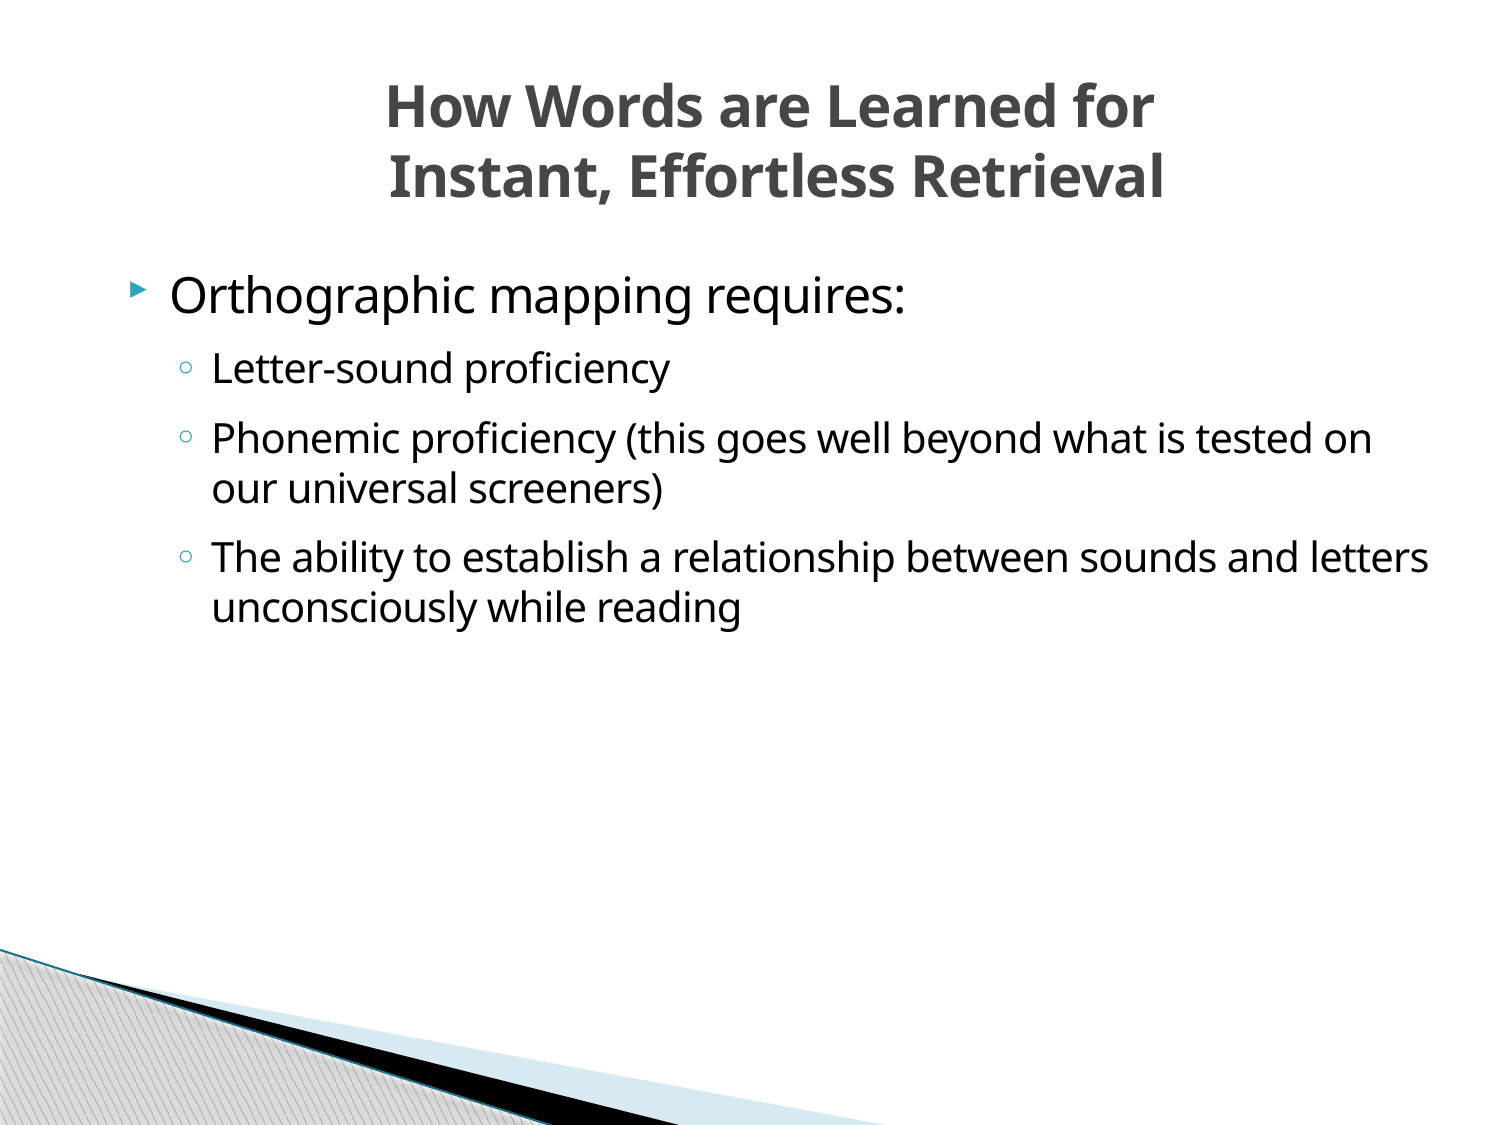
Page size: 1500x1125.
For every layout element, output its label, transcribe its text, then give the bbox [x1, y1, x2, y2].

title How Words are Learned for Instant, Effortless Retrieval [75, 45, 1481, 233]
list Orthographic mapping requires: Letter-sound proficiency Phonemic proficiency (this goes well beyond what is tested on our universal screeners) The ability to establish a relationship between sounds and letters unconsciously while reading [94, 255, 1456, 1056]
